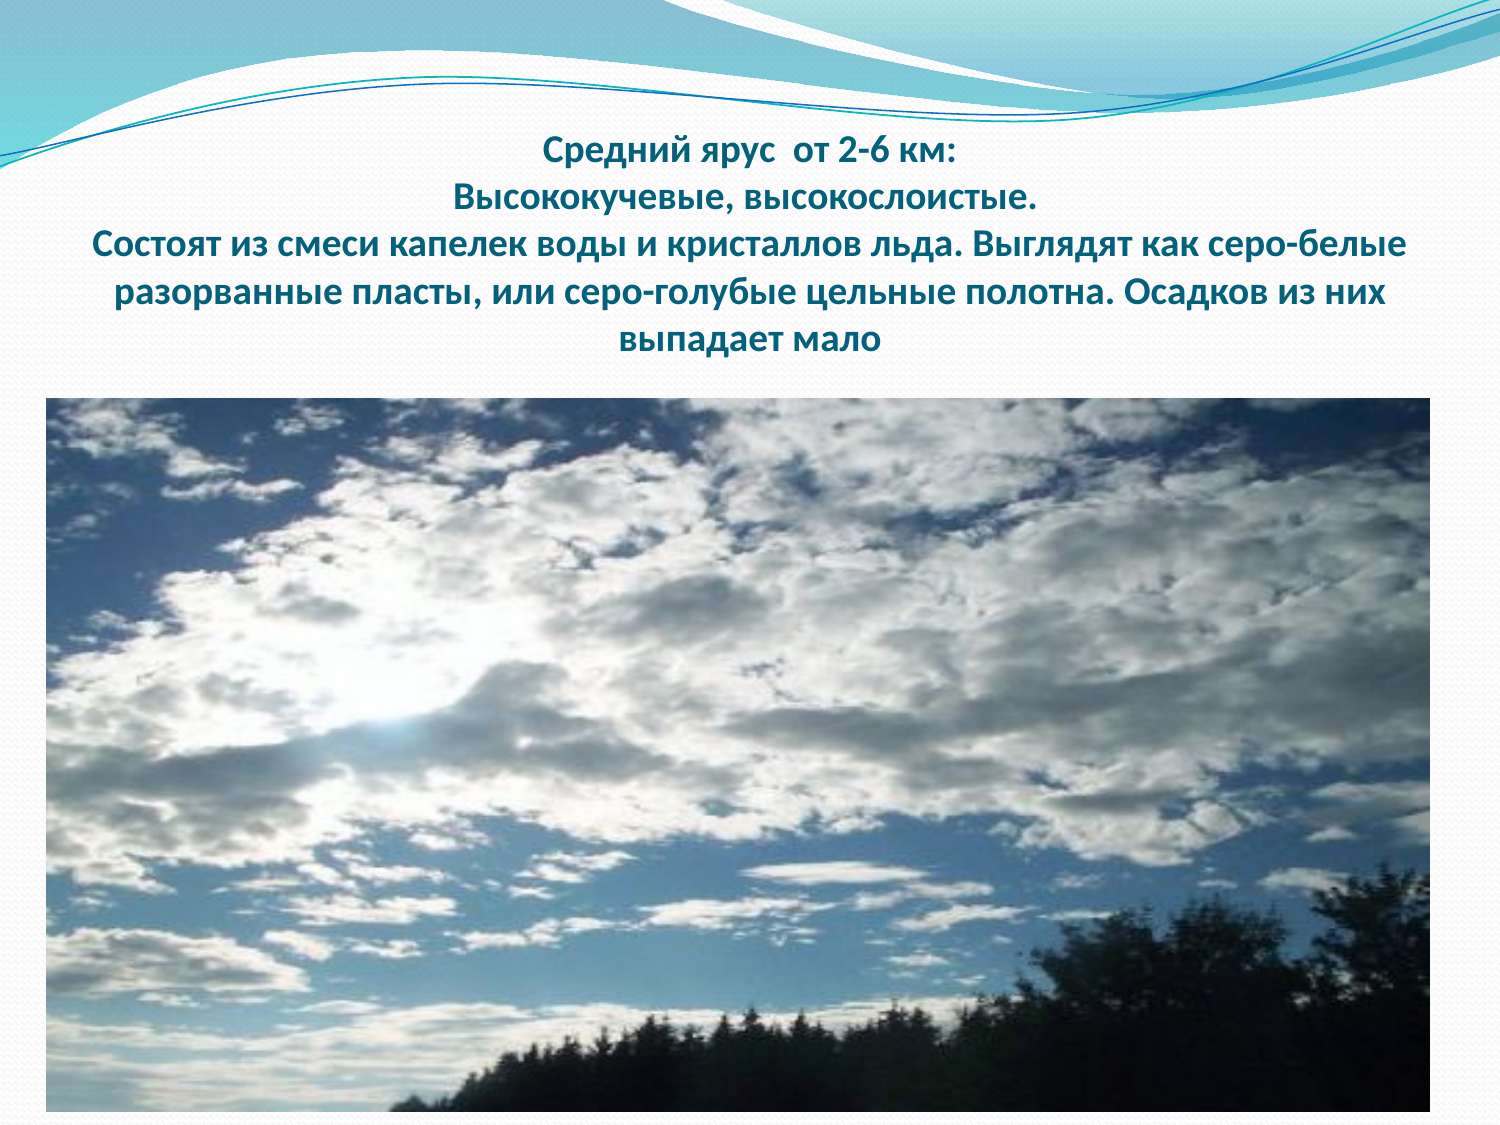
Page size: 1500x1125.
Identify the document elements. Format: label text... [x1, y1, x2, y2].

title Средний ярус от 2-6 км: Высококучевые, высокослоистые. Состоят из смеси капелек воды и кристаллов льда. Выглядят как серо-белые разорванные пласты, или серо-голубые цельные полотна. Осадков из них выпадает мало [75, 115, 1425, 397]
picture [46, 398, 1430, 1112]
